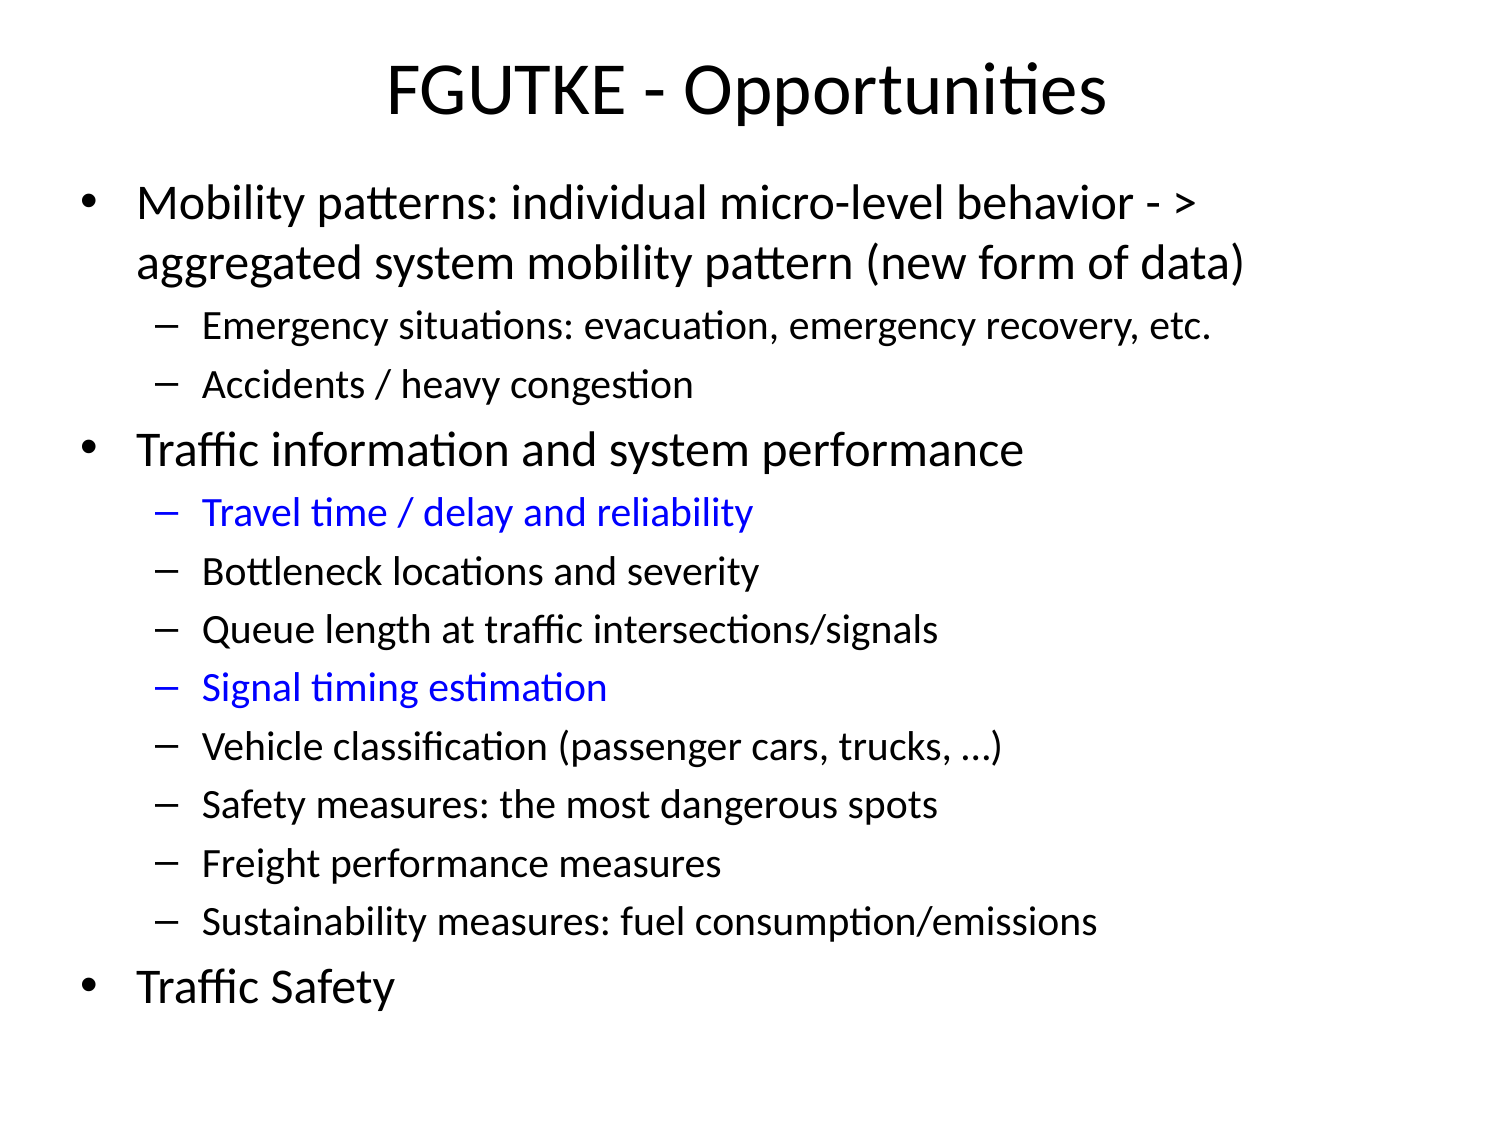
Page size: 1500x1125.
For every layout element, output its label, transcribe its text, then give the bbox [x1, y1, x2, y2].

title FGUTKE - Opportunities [29, 19, 1465, 151]
list Mobility patterns: individual micro-level behavior - > aggregated system mobility pattern (new form of data) Emergency situations: evacuation, emergency recovery, etc. Accidents / heavy congestion Traffic information and system performance Travel time / delay and reliability Bottleneck locations and severity Queue length at traffic intersections/signals Signal timing estimation Vehicle classification (passenger cars, trucks, …) Safety measures: the most dangerous spots Freight performance measures Sustainability measures: fuel consumption/emissions Traffic Safety [64, 162, 1440, 1106]
